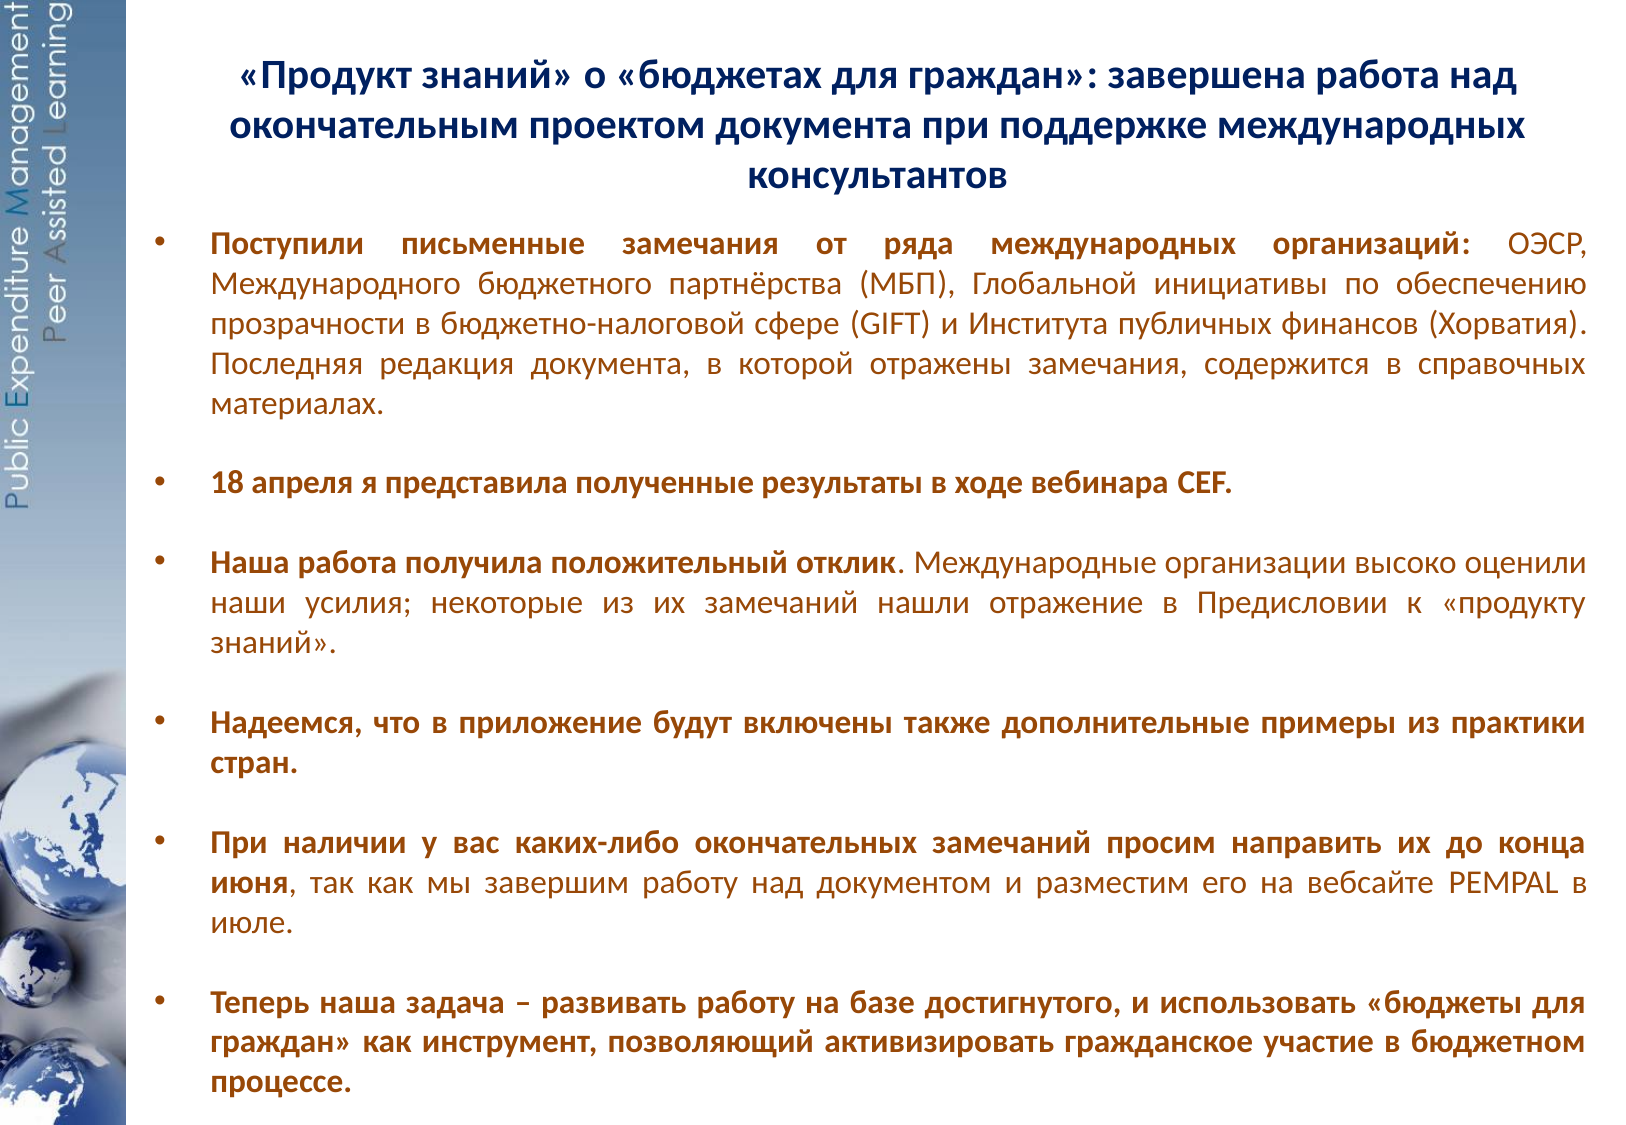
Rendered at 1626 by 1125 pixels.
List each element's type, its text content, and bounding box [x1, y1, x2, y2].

subtitle Поступили письменные замечания от ряда международных организаций: OЭСР, Международного бюджетного партнёрства (МБП), Глобальной инициативы по обеспечению прозрачности в бюджетно-налоговой сфере (GIFT) и Института публичных финансов (Хорватия). Последняя редакция документа, в которой отражены замечания, содержится в справочных материалах. 18 апреля я представила полученные результаты в ходе вебинара CEF. Наша работа получила положительный отклик. Международные организации высоко оценили наши усилия; некоторые из их замечаний нашли отражение в Предисловии к «продукту знаний». Надеемся, что в приложение будут включены также дополнительные примеры из практики стран. При наличии у вас каких-либо окончательных замечаний просим направить их до конца июня, так как мы завершим работу над документом и разместим его на вебсайте PEMPAL в июле. Теперь наша задача – развивать работу на базе достигнутого, и использовать «бюджеты для граждан» как инструмент, позволяющий активизировать гражданское участие в бюджетном процессе. [167, 194, 1604, 1125]
picture [0, 0, 126, 1125]
title «Продукт знаний» о «бюджетах для граждан»: завершена работа над окончательным проектом документа при поддержке международных консультантов [167, 49, 1617, 194]
